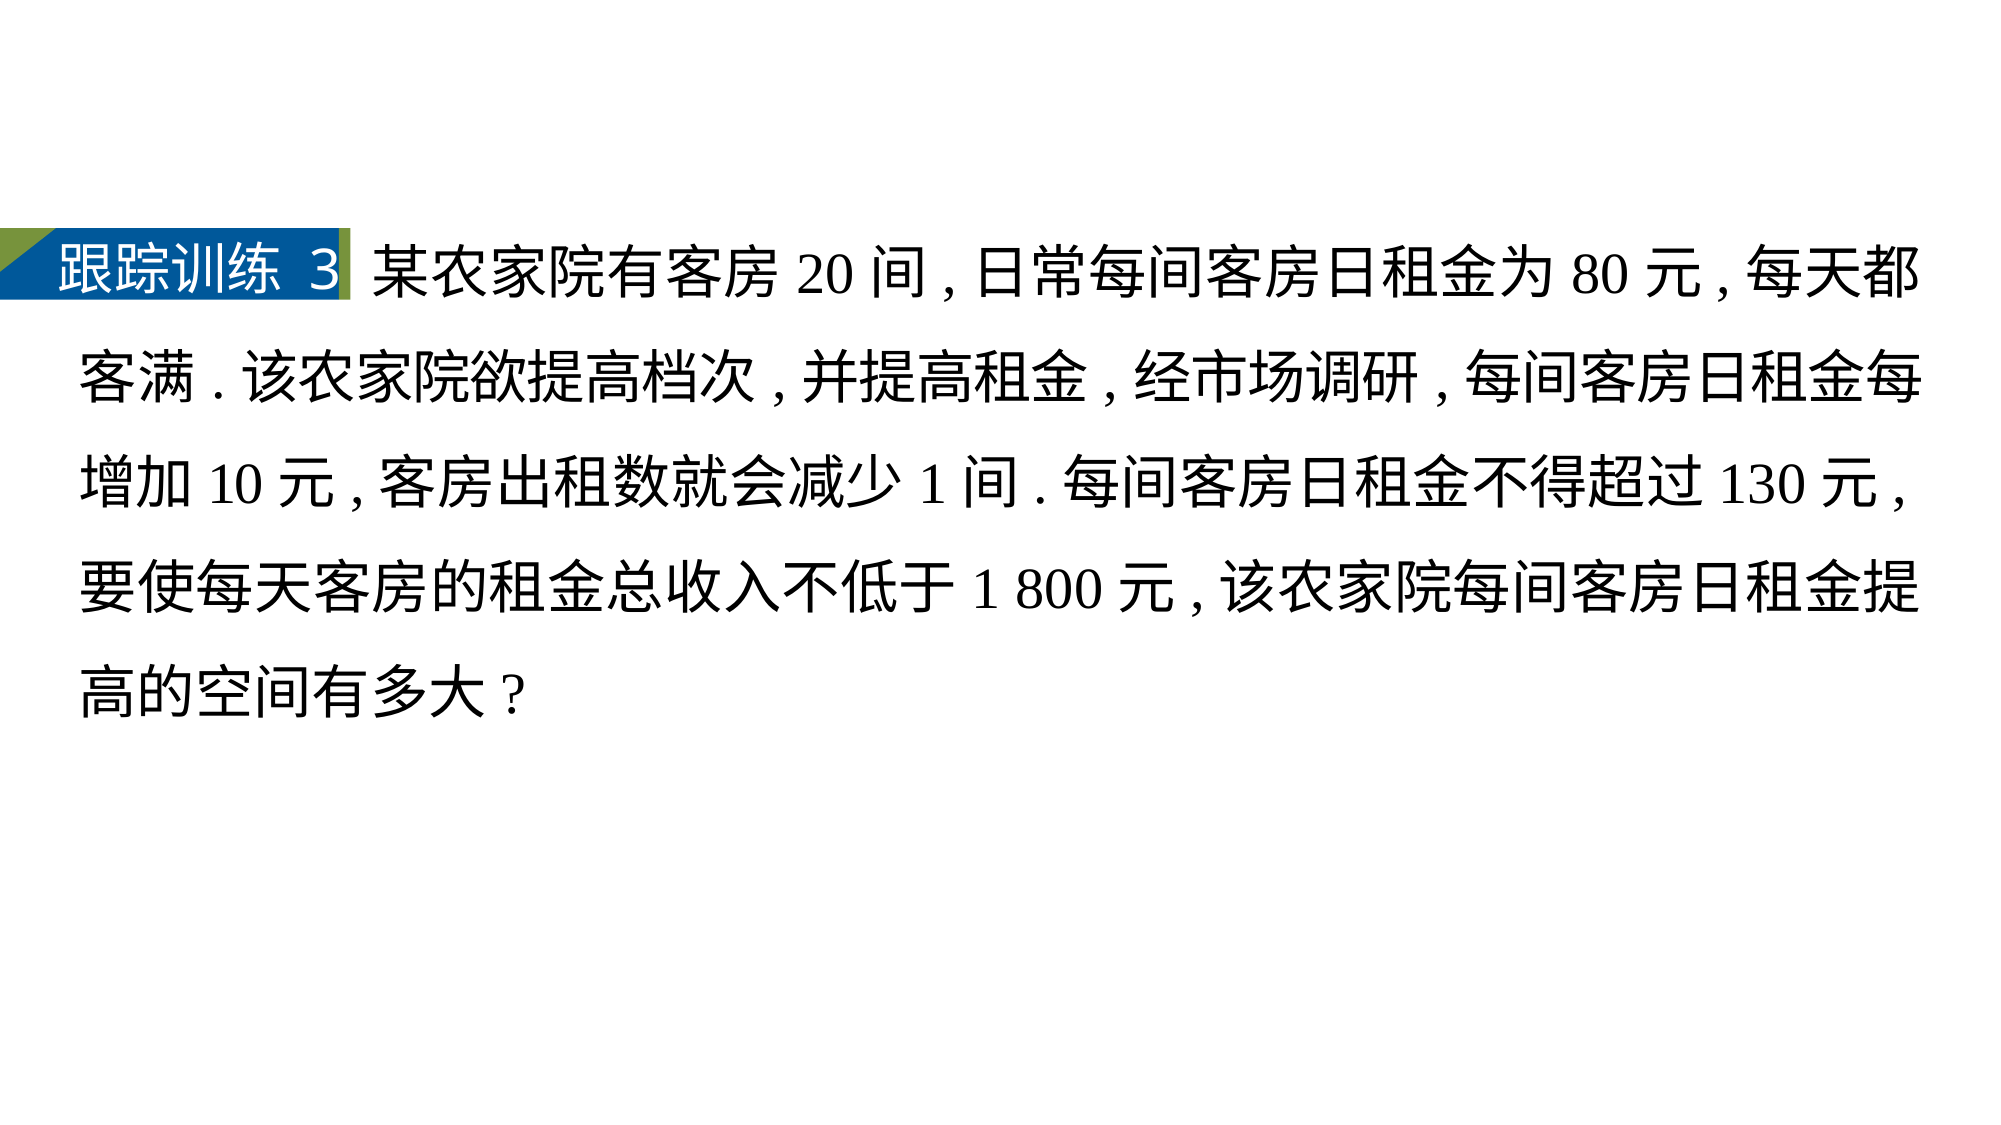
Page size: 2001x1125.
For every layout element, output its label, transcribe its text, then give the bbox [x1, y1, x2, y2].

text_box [0, 226, 363, 310]
text_box 某农家院有客房20间,日常每间客房日租金为80元,每天都客满.该农家院欲提高档次,并提高租金,经市场调研,每间客房日租金每增加10元,客房出租数就会减少1间.每间客房日租金不得超过130元,要使每天客房的租金总收入不低于1 800元,该农家院每间客房日租金提高的空间有多大? [63, 192, 1936, 733]
